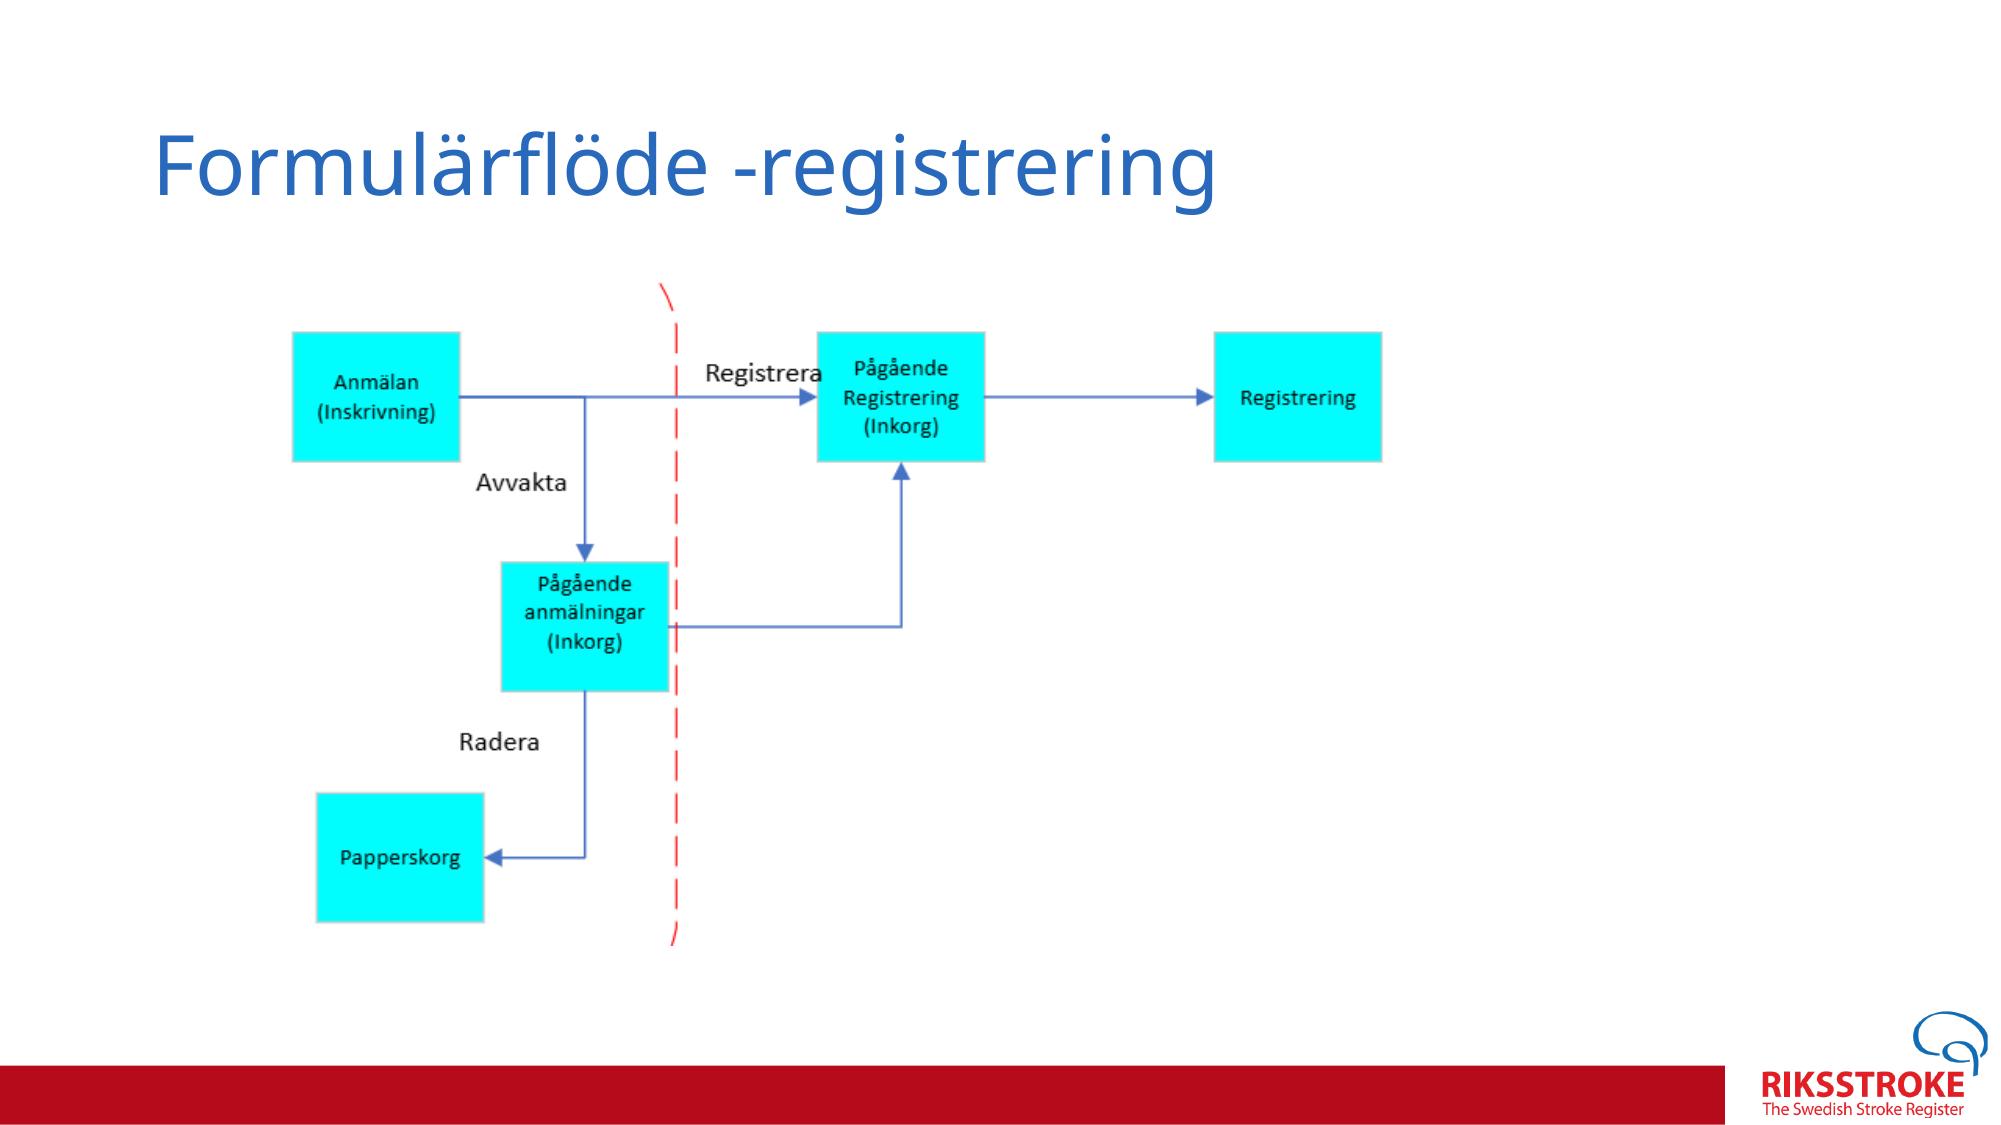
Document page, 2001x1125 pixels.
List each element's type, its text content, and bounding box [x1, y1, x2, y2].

picture [137, 277, 1390, 946]
title Formulärflöde -registrering [137, 59, 1863, 278]
